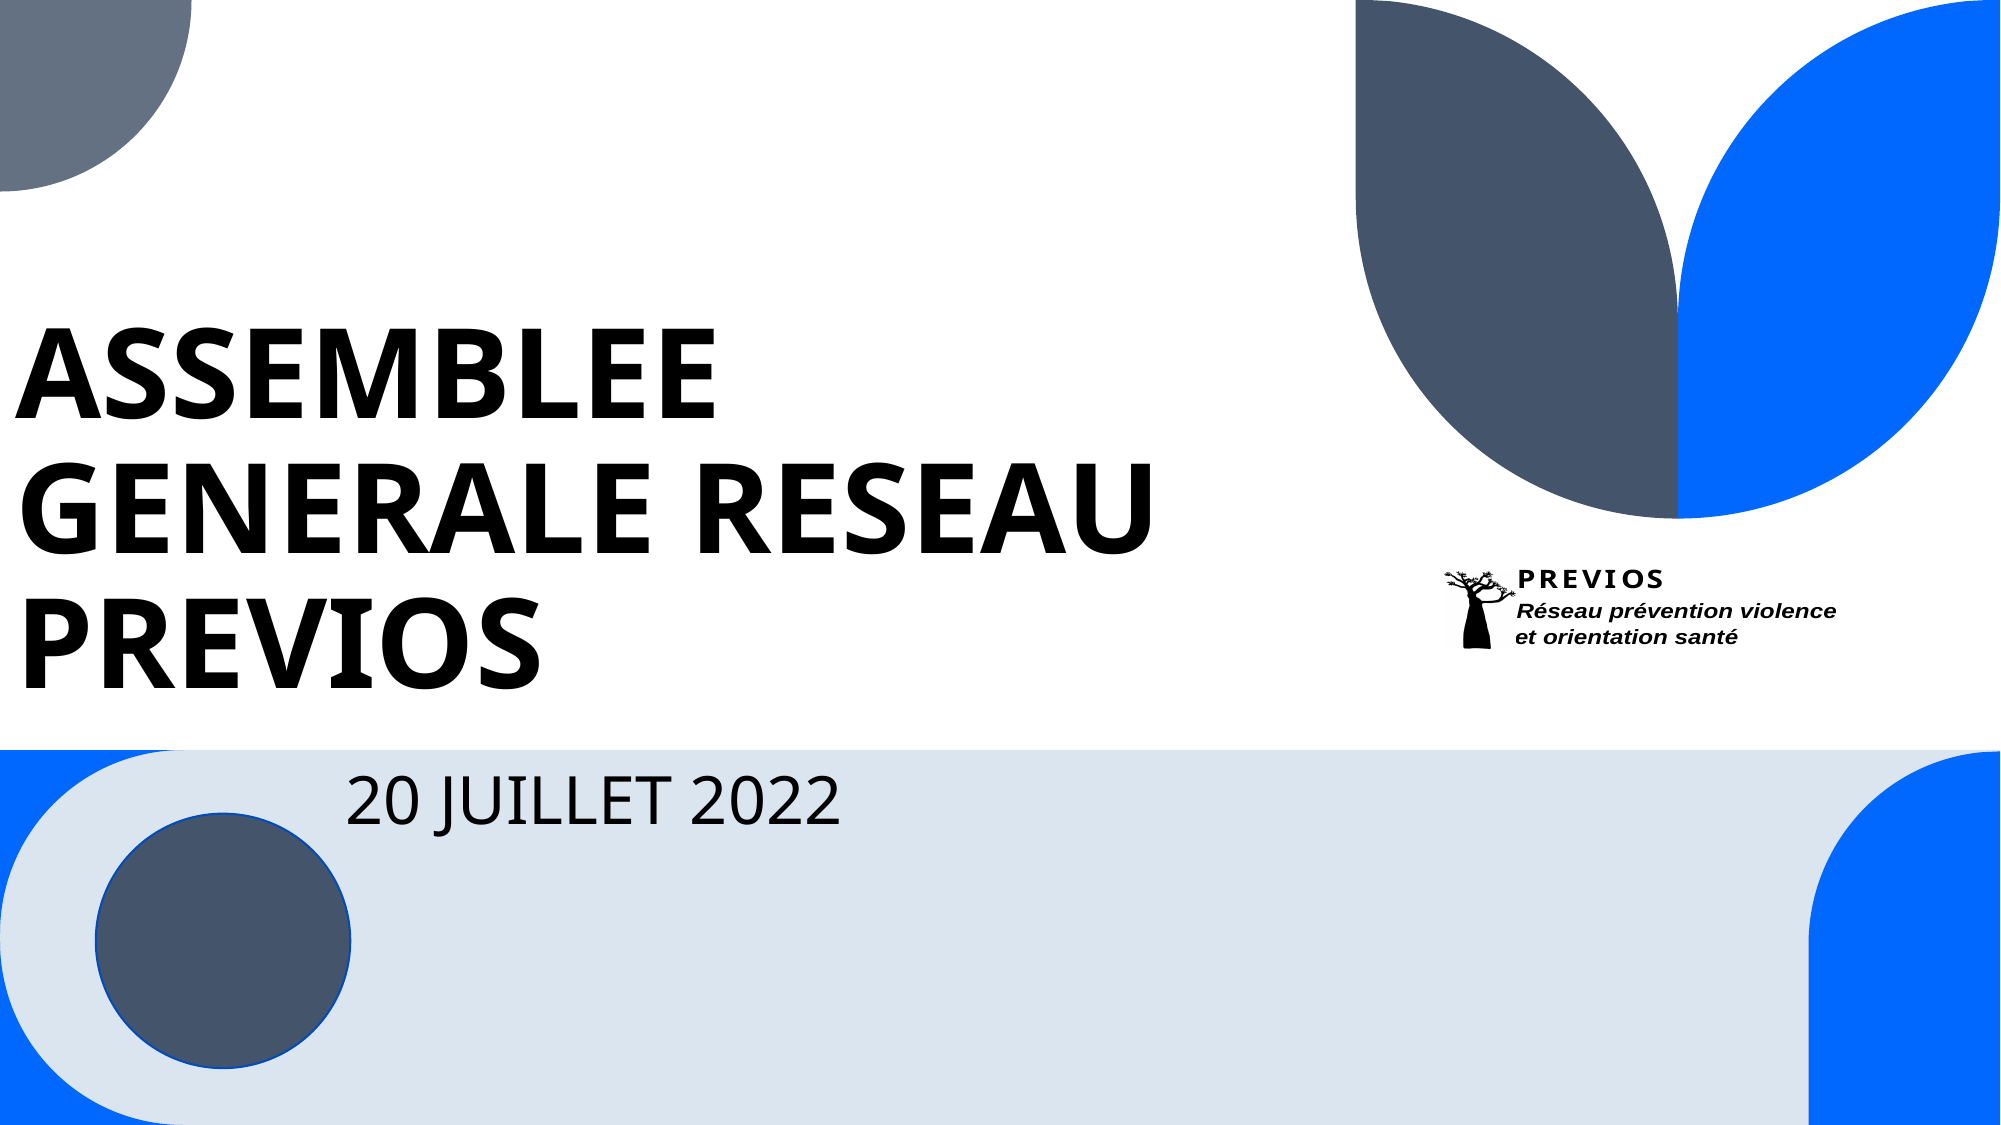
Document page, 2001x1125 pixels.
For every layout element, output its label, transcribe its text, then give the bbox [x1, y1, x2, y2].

title ASSEMBLEE GENERALE RESEAU PREVIOS [0, 184, 1356, 724]
picture [1355, 559, 1914, 724]
subtitle 20 JUILLET 2022 [330, 759, 1889, 892]
